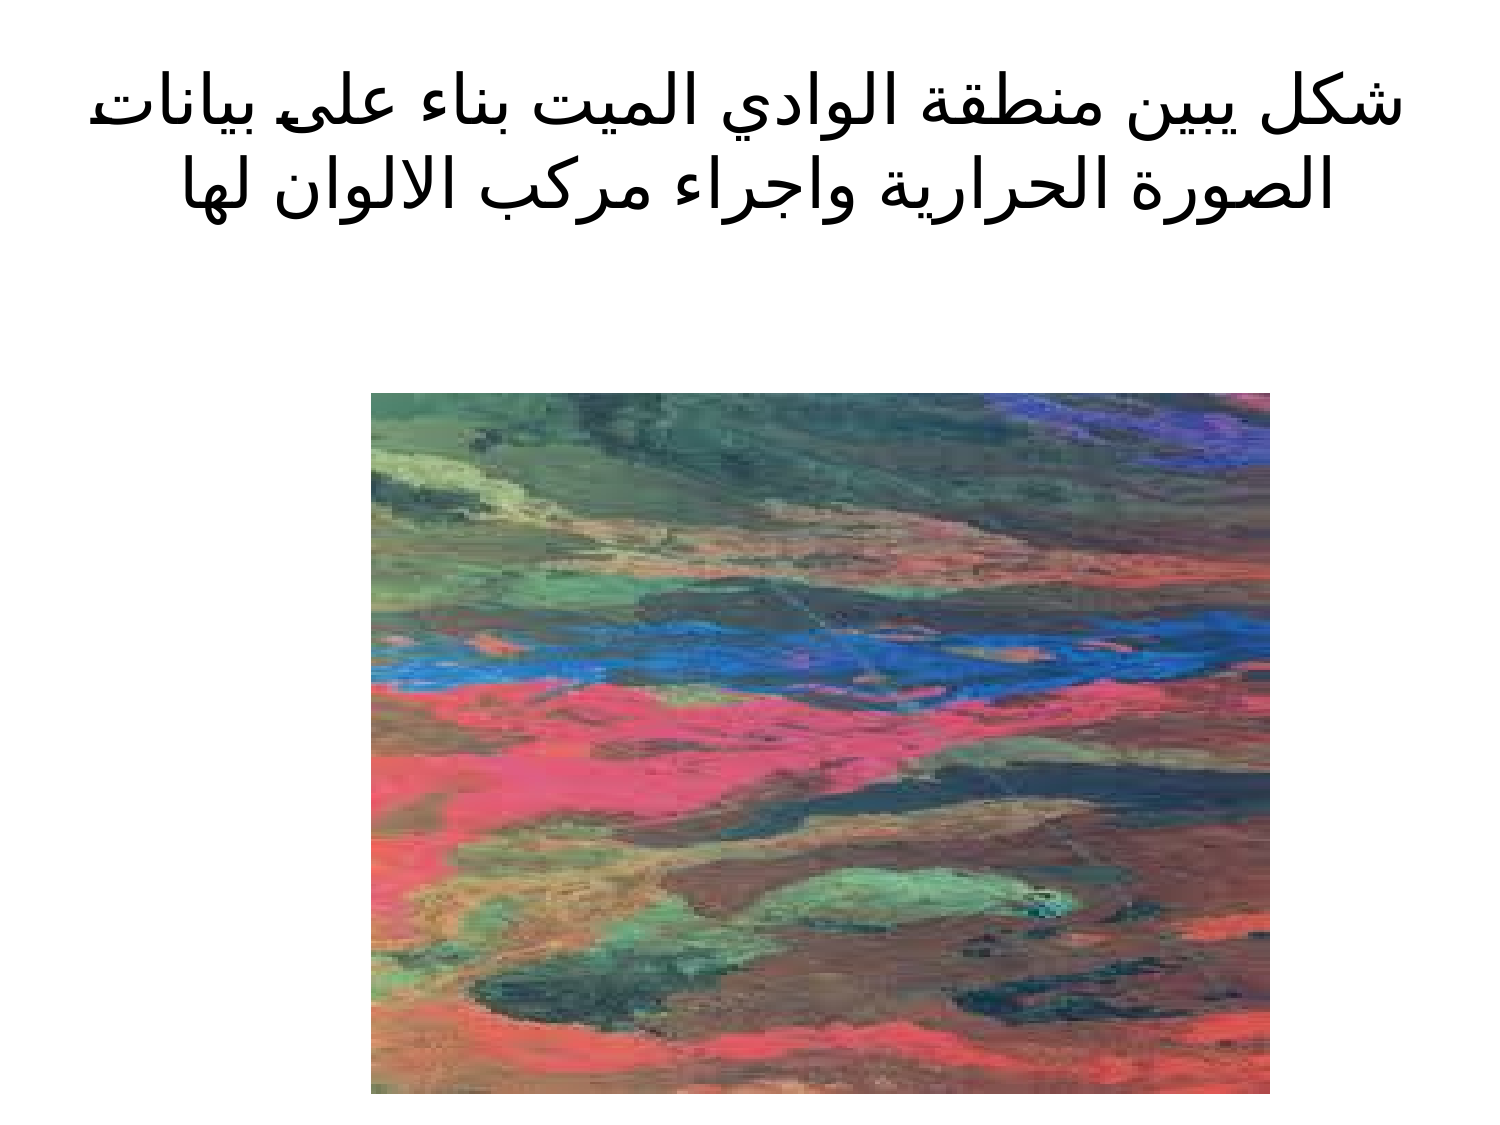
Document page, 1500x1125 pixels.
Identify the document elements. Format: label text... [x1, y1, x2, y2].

title شكل يبين منطقة الوادي الميت بناء على بيانات الصورة الحرارية واجراء مركب الالوان لها [75, 45, 1425, 233]
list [371, 392, 1270, 1095]
